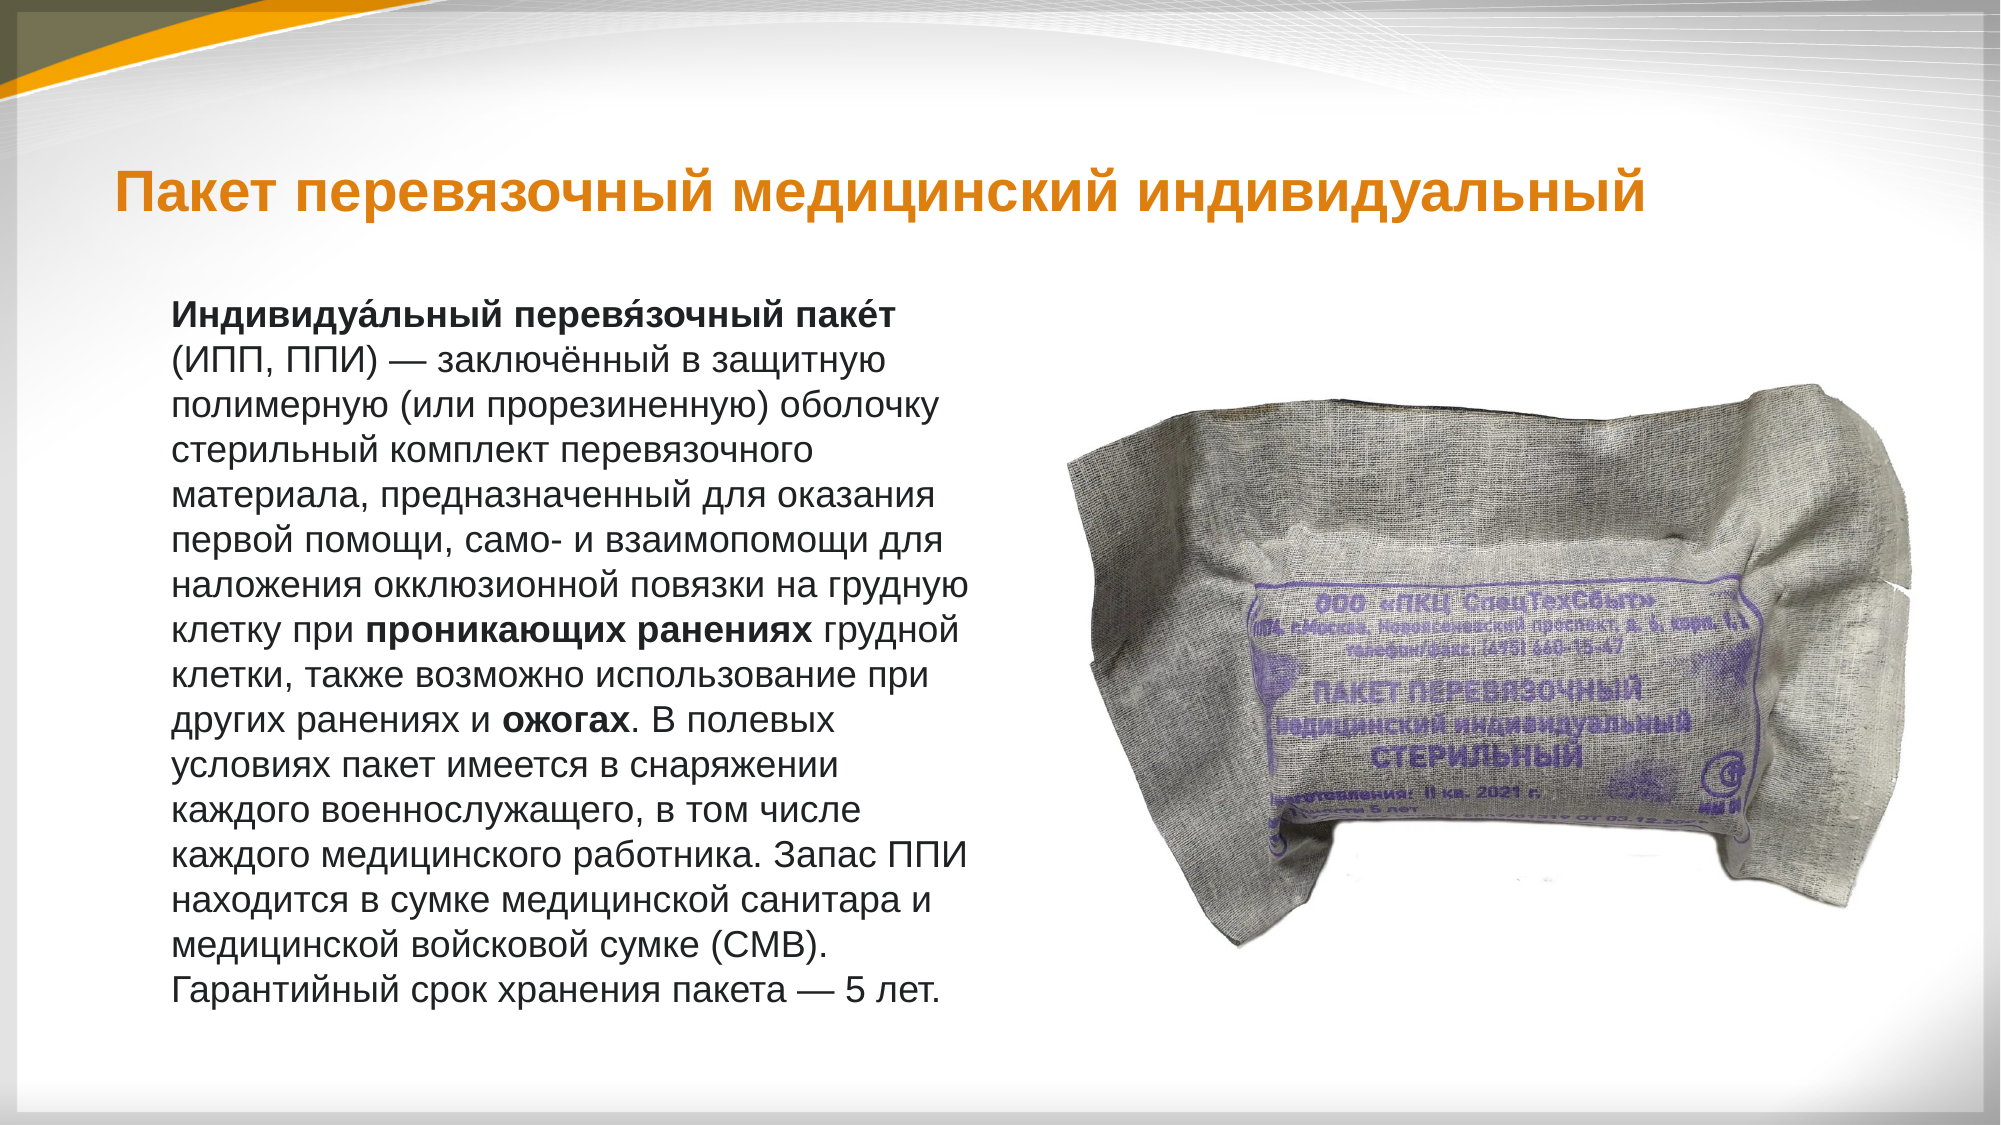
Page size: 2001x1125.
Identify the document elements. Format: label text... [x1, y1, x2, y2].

title Пакет перевязочный медицинский индивидуальный [99, 94, 1950, 283]
list Индивидуа́льный перевя́зочный паке́т (ИПП, ППИ) — заключённый в защитную полимерную (или прорезиненную) оболочку стерильный комплект перевязочного материала, предназначенный для оказания первой помощи, само- и взаимопомощи для наложения окклюзионной повязки на грудную клетку при проникающих ранениях грудной клетки, также возможно использование при других ранениях и ожогах. В полевых условиях пакет имеется в снаряжении каждого военнослужащего, в том числе каждого медицинского работника. Запас ППИ находится в сумке медицинской санитара и медицинской войсковой сумке (СМВ). Гарантийный срок хранения пакета — 5 лет. [99, 282, 1000, 1031]
picture [0, 0, 2001, 1125]
